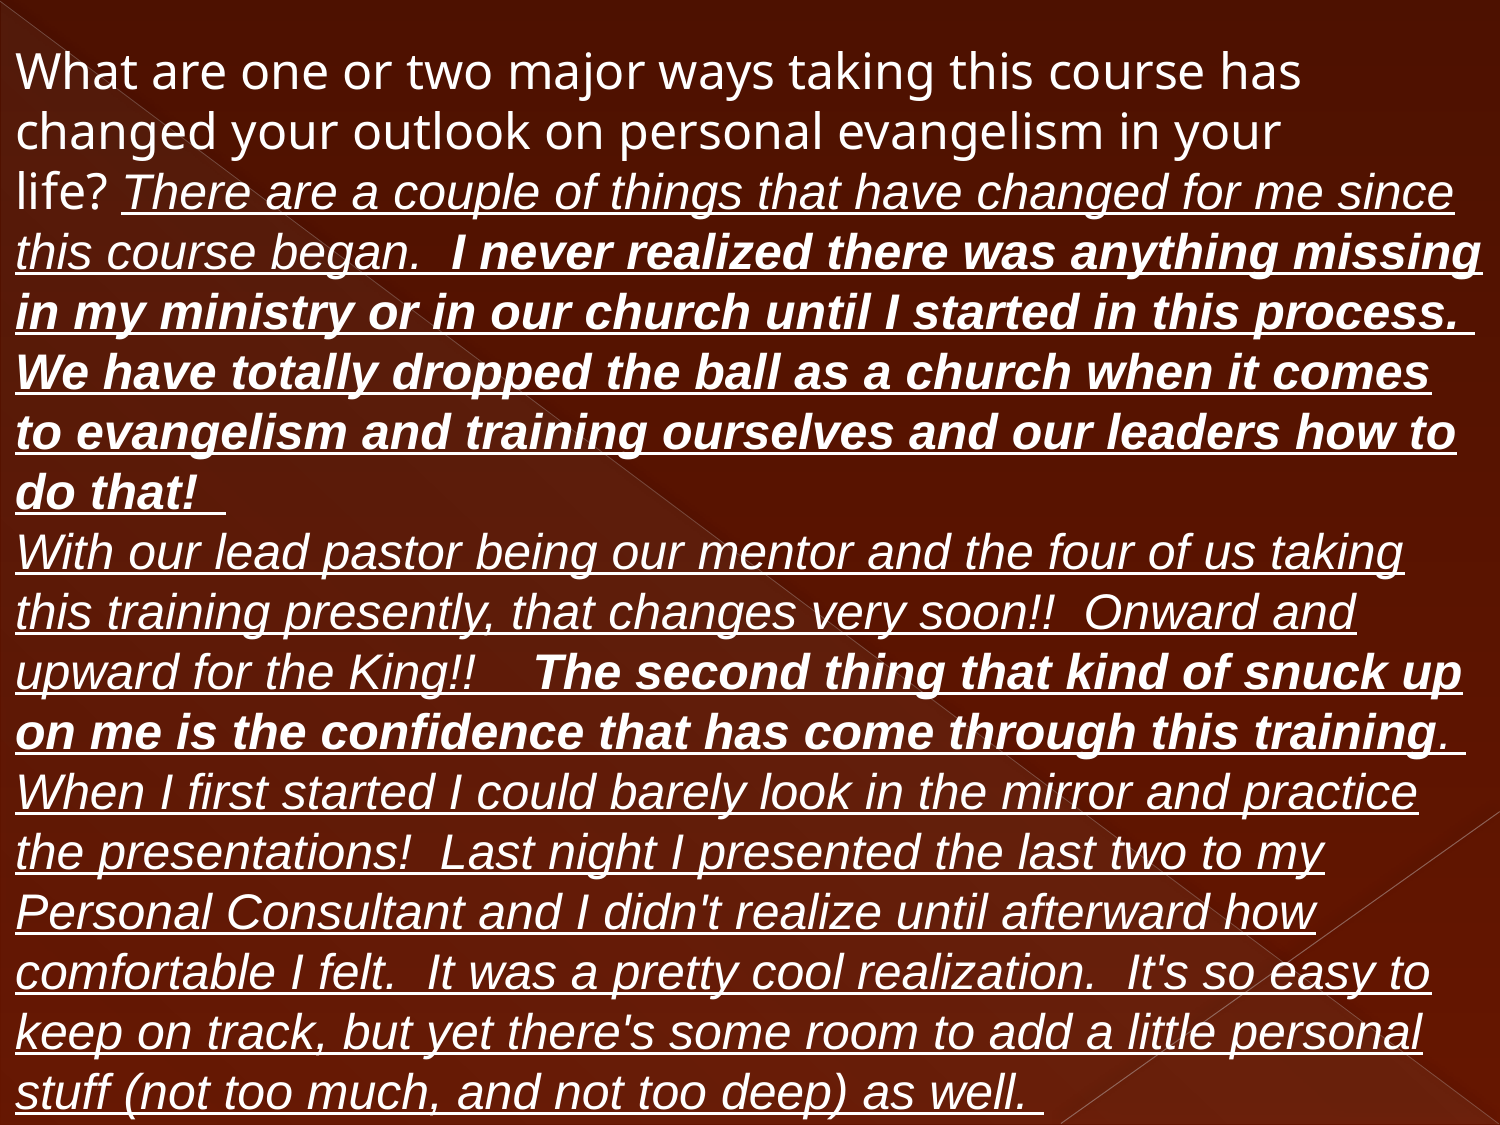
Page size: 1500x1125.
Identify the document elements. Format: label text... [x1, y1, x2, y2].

text_box What are one or two major ways taking this course has changed your outlook on personal evangelism in your life? There are a couple of things that have changed for me since this course began. I never realized there was anything missing in my ministry or in our church until I started in this process. We have totally dropped the ball as a church when it comes to evangelism and training ourselves and our leaders how to do that! With our lead pastor being our mentor and the four of us taking this training presently, that changes very soon!! Onward and upward for the King!! The second thing that kind of snuck up on me is the confidence that has come through this training. When I first started I could barely look in the mirror and practice the presentations! Last night I presented the last two to my Personal Consultant and I didn't realize until afterward how comfortable I felt. It was a pretty cool realization. It's so easy to keep on track, but yet there's some room to add a little personal stuff (not too much, and not too deep) as well. [0, 31, 1500, 1125]
